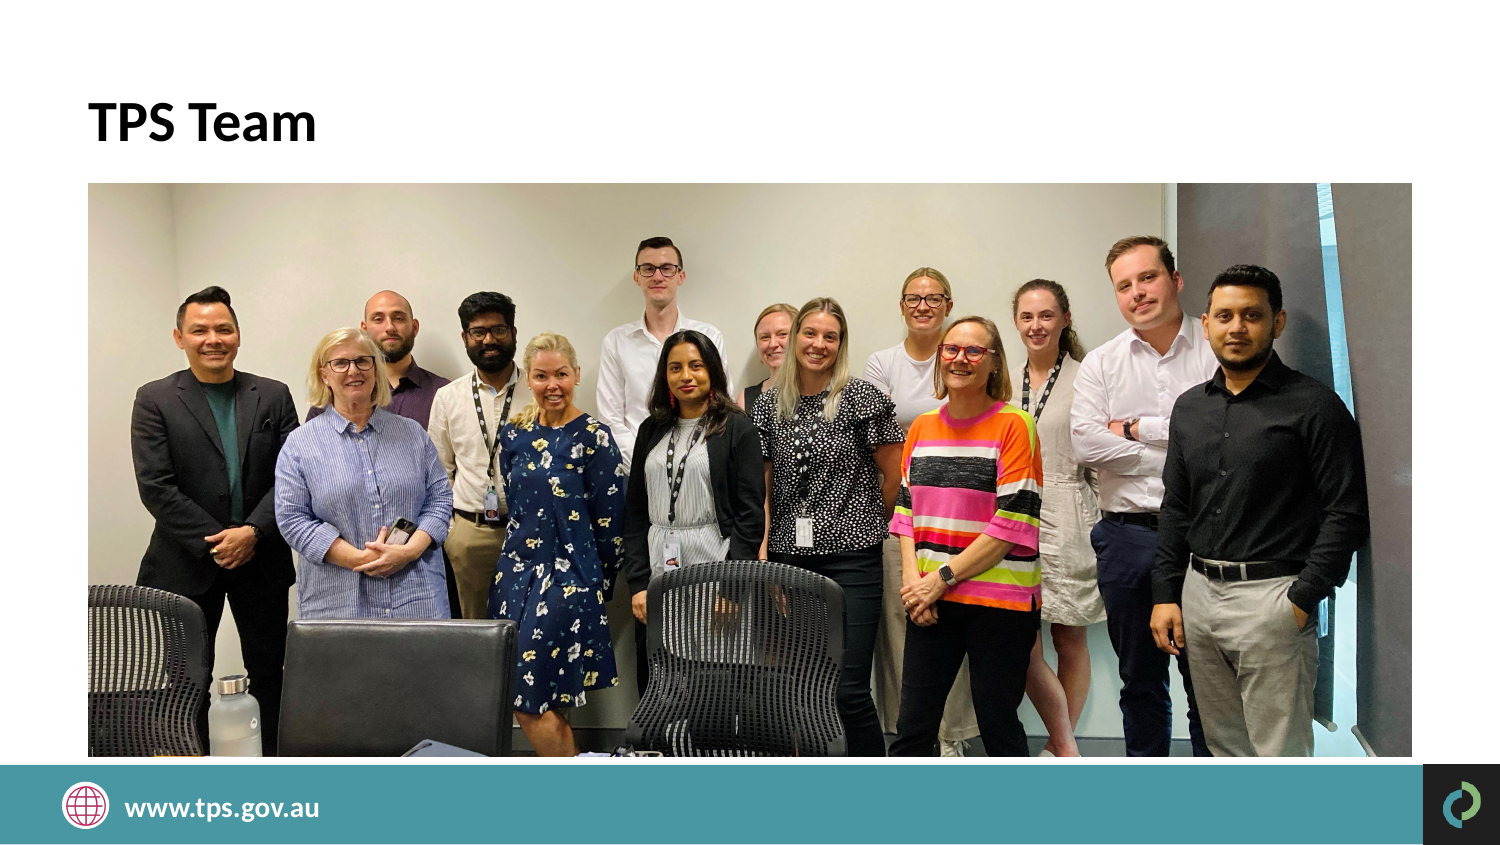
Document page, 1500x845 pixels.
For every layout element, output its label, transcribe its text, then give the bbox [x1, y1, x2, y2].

title TPS Team [88, 82, 1412, 183]
picture [1423, 764, 1500, 845]
picture [88, 183, 1412, 757]
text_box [61, 780, 336, 831]
